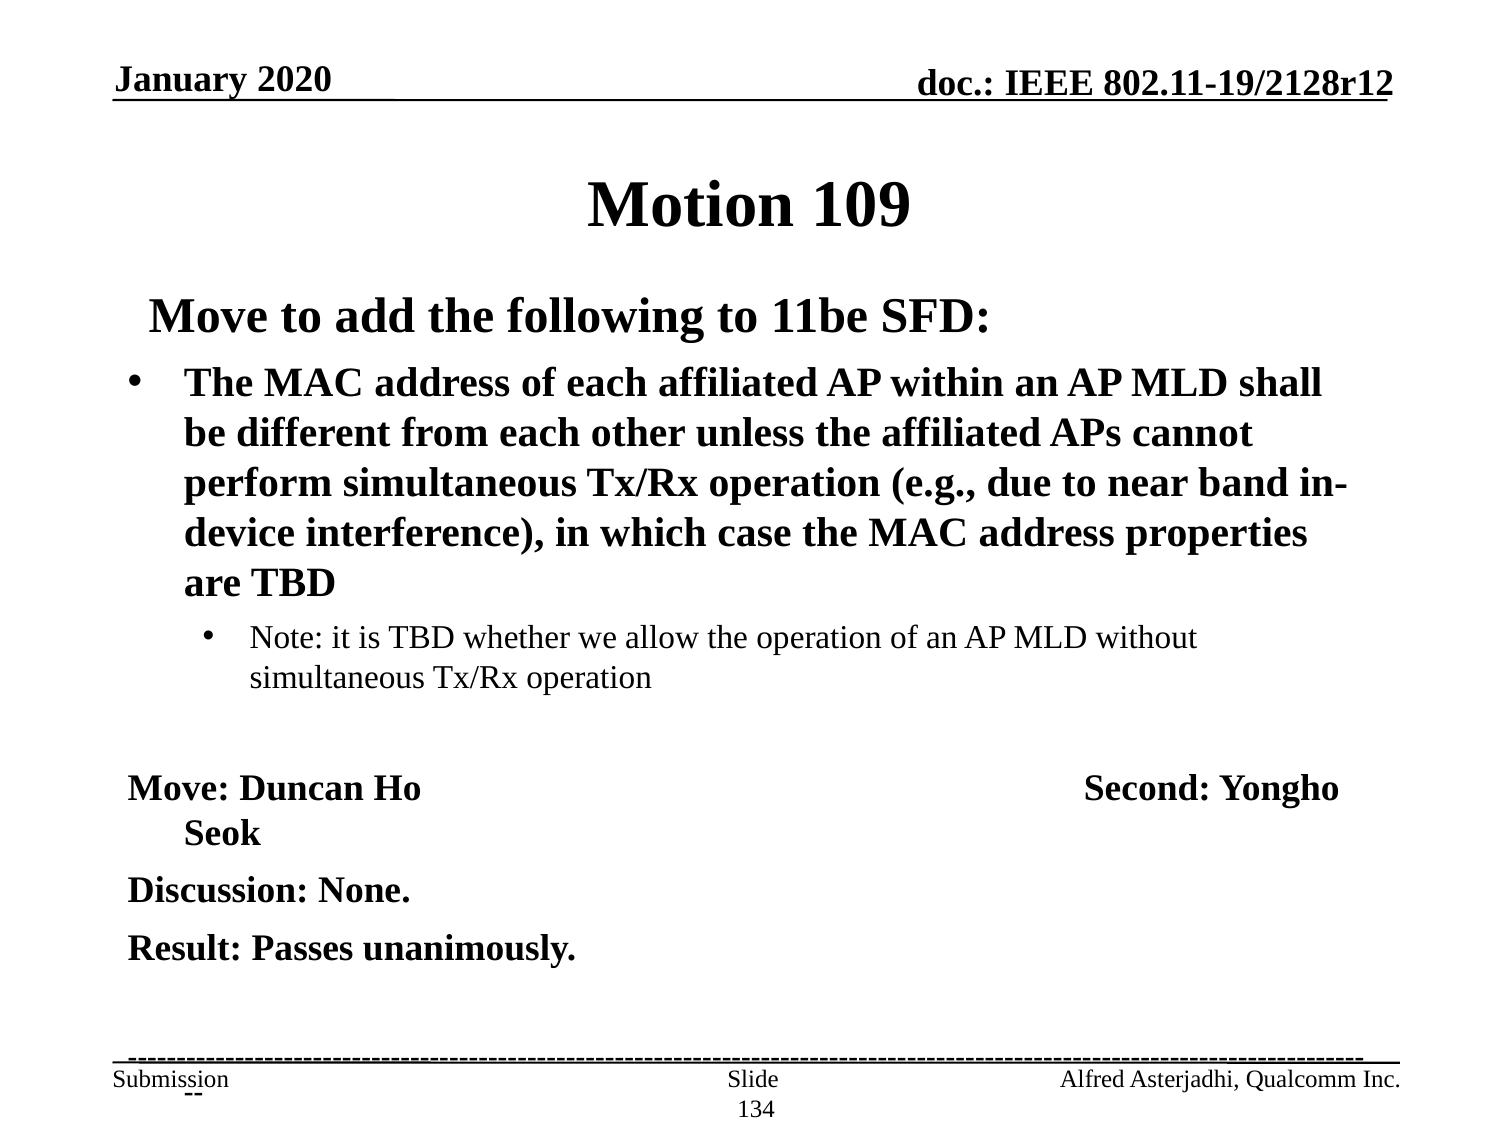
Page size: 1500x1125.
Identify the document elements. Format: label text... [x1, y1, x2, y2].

title Motion 109 [112, 112, 1388, 274]
footer Alfred Asterjadhi, Qualcomm Inc. [878, 1061, 1402, 1093]
list Move to add the following to 11be SFD: The MAC address of each affiliated AP within an AP MLD shall be different from each other unless the affiliated APs cannot perform simultaneous Tx/Rx operation (e.g., due to near band in-device interference), in which case the MAC address properties are TBD Note: it is TBD whether we allow the operation of an AP MLD without simultaneous Tx/Rx operation Move: Duncan Ho Second: Yongho Seok Discussion: None. Result: Passes unanimously. --------------------------------------------------------------------------------------------------------------------------------- Ref: https://mentor.ieee.org/802.11/dcn/19/11-19-1899-07-00be-mla-mac-addresses-considerations.pptx [112, 274, 1388, 1071]
slide_number Slide 134 [712, 1061, 800, 1123]
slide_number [114, 54, 423, 100]
